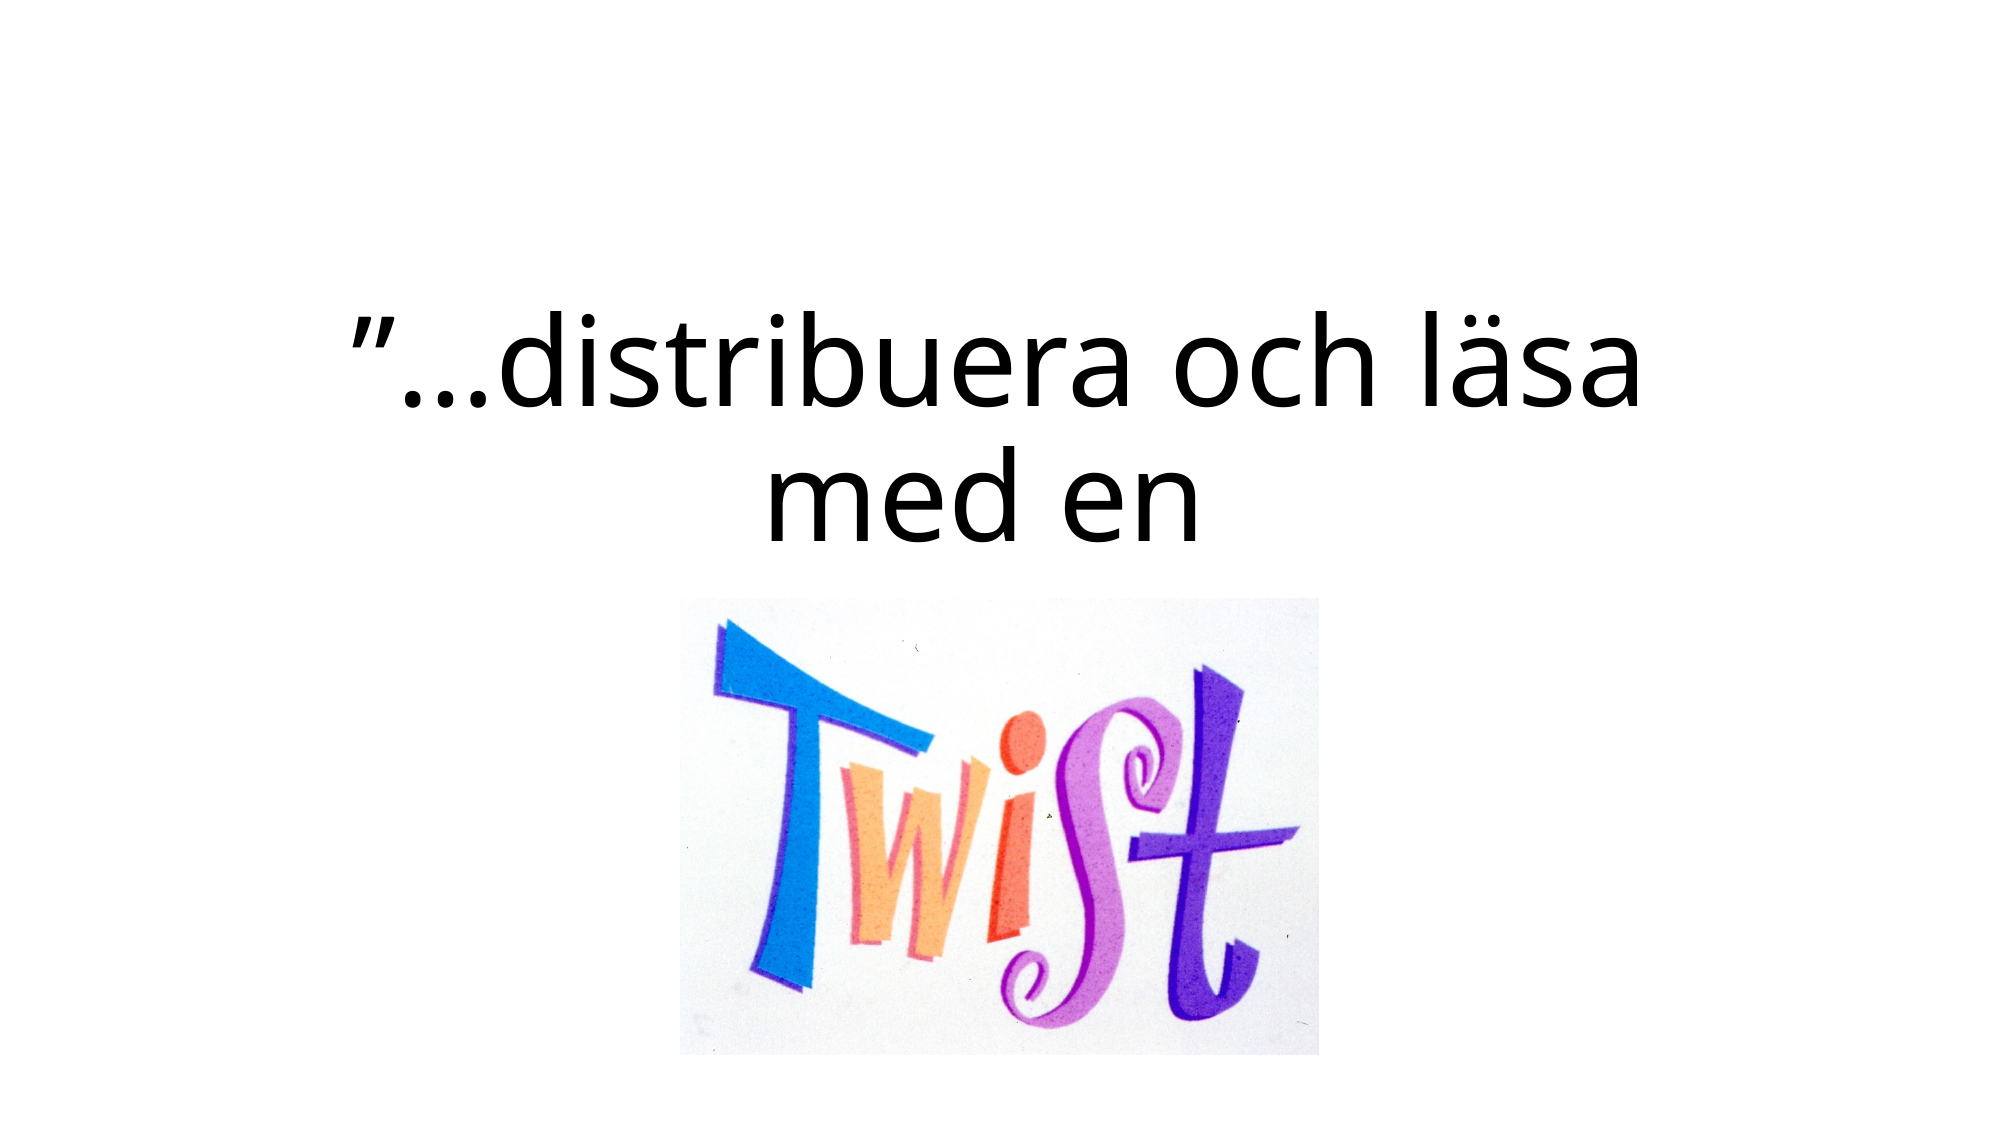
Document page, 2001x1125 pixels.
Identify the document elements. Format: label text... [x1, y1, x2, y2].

title ”…distribuera och läsa med en [249, 184, 1750, 576]
picture [680, 598, 1320, 1055]
